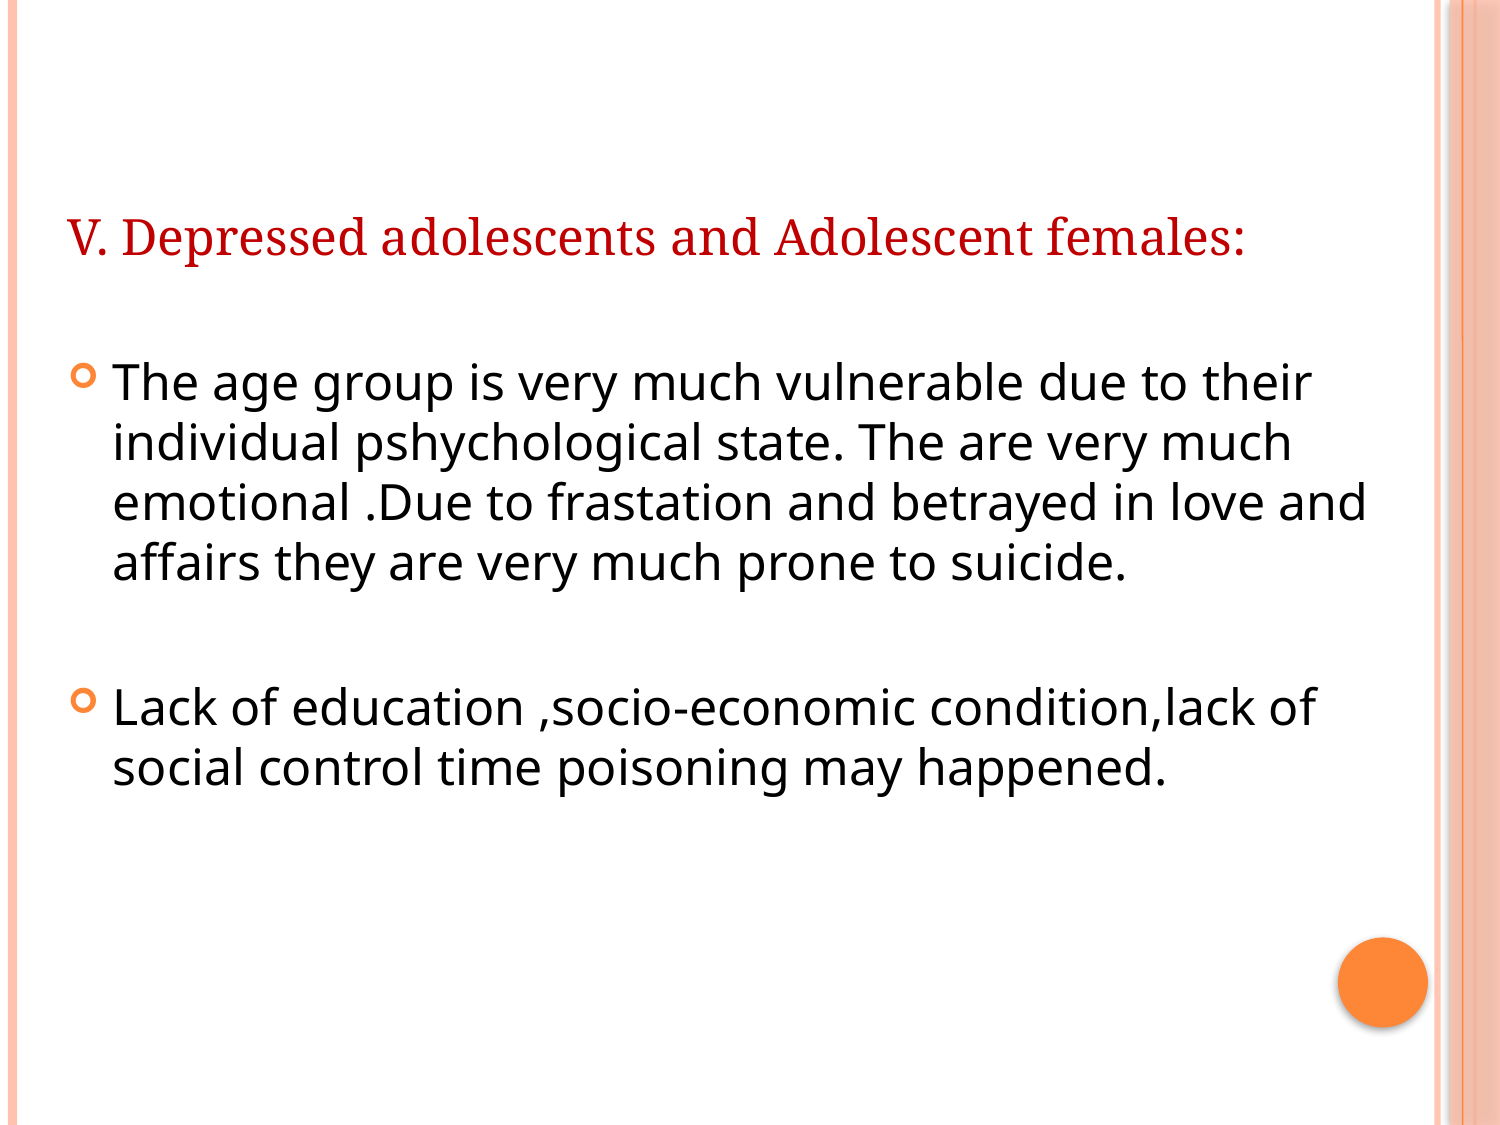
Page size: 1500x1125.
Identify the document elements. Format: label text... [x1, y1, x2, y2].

list V. Depressed adolescents and Adolescent females: The age group is very much vulnerable due to their individual pshychological state. The are very much emotional .Due to frastation and betrayed in love and affairs they are very much prone to suicide. Lack of education ,socio-economic condition,lack of social control time poisoning may happened. [53, 125, 1424, 925]
